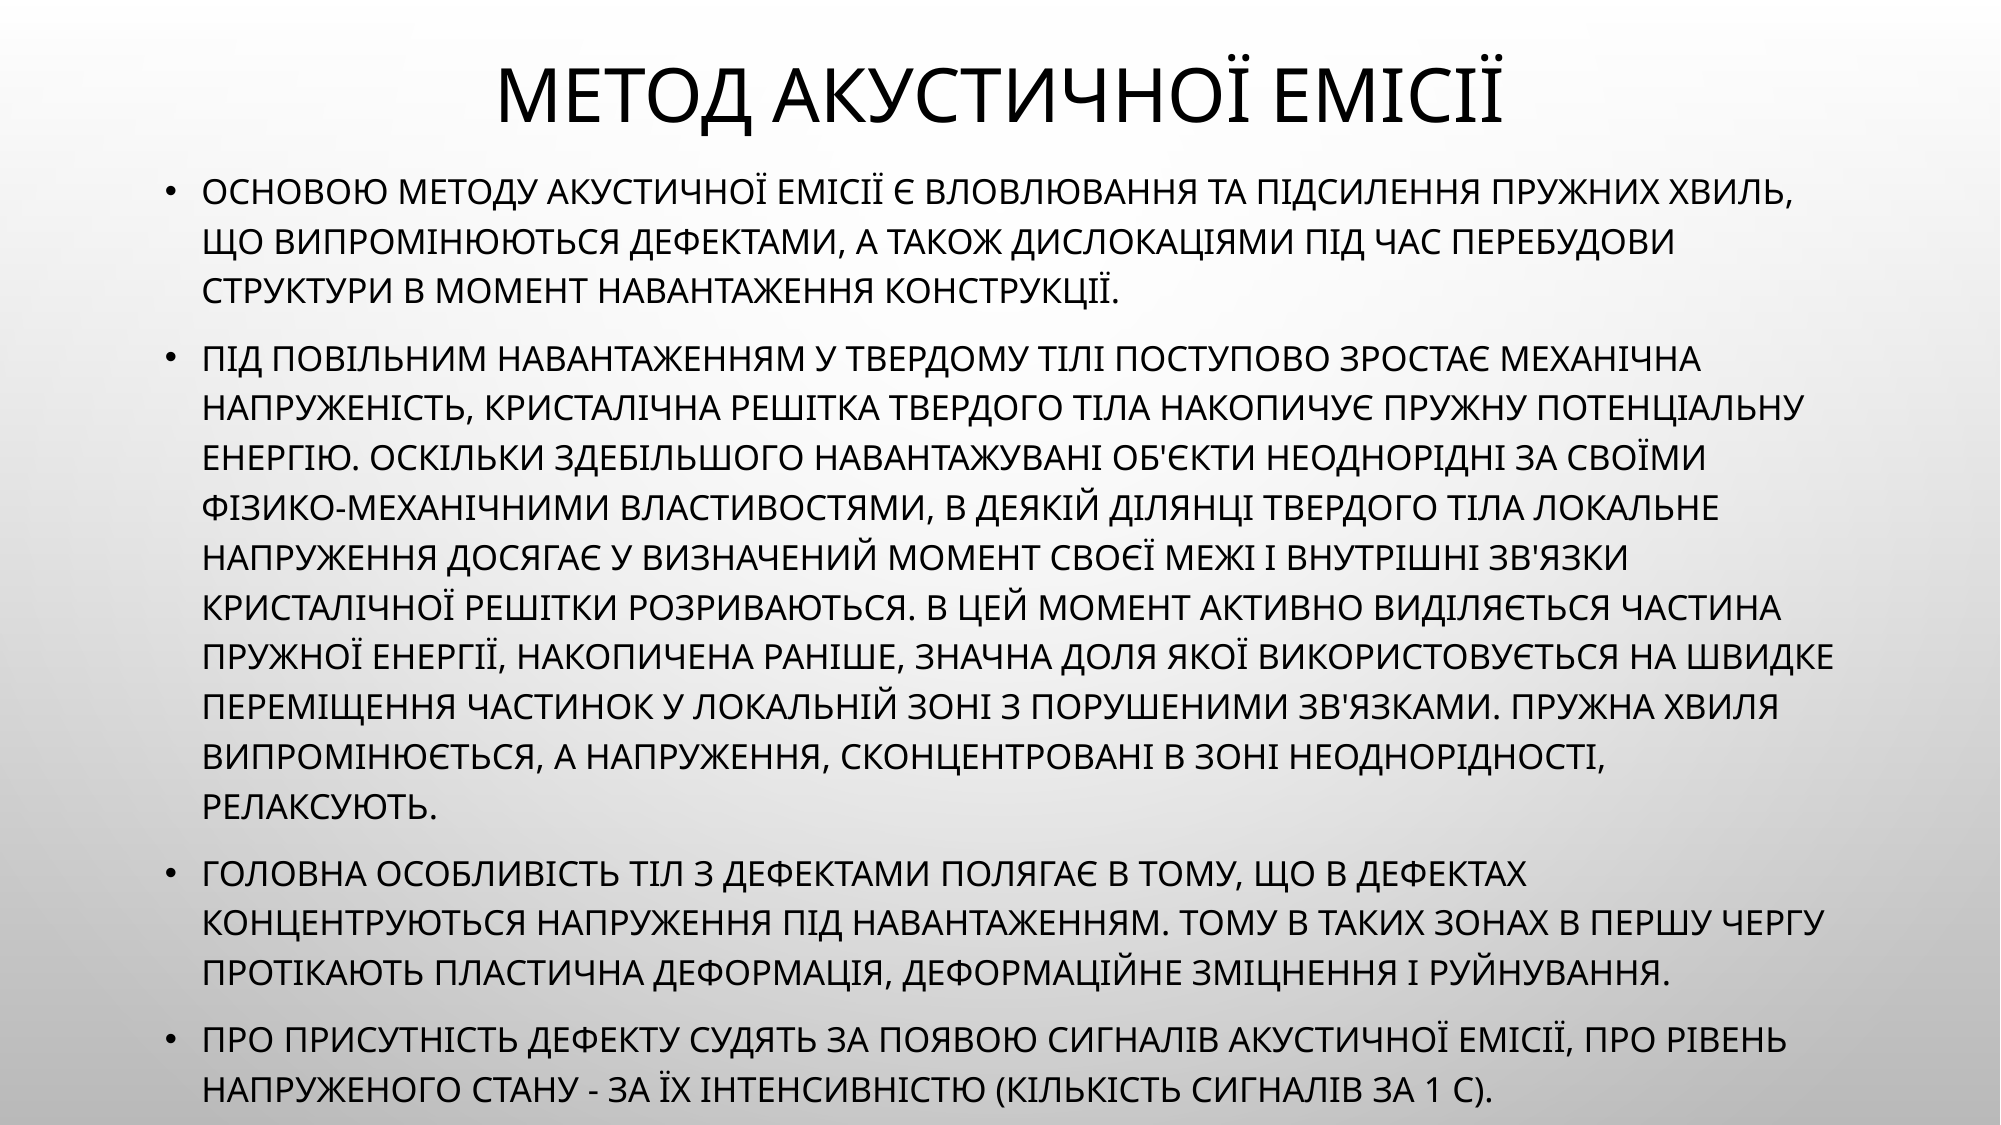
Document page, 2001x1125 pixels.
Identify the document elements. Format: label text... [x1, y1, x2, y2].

picture [0, 0, 2000, 1125]
list Основою методу акустичної емісії є вловлювання та підсилення пружних хвиль, що випромінюються дефектами, а також дислокаціями під час перебудови структури в момент навантаження конструкції. Під повільним навантаженням у твердому тілі поступово зростає механічна напруженість, кристалічна решітка твердого тіла накопичує пружну потенціальну енергію. Оскільки здебільшого навантажувані об'єкти неоднорідні за своїми фізико-механічними властивостями, в деякій ділянці твердого тіла локальне напруження досягає у визначений момент своєї межі і внутрішні зв'язки кристалічної решітки розриваються. В цей момент активно виділяється частина пружної енергії, накопичена раніше, значна доля якої використовується на швидке переміщення частинок у локальній зоні з порушеними зв'язками. Пружна хвиля випромінюється, а напруження, сконцентровані в зоні неоднорідності, релаксують. Головна особливість тіл з дефектами полягає в тому, що в дефектах концентруються напруження під навантаженням. Тому в таких зонах в першу чергу протікають пластична деформація, деформаційне зміцнення і руйнування. Про присутність дефекту судять за появою сигналів акустичної емісії, про рівень напруженого стану - за їх інтенсивністю (кількість сигналів за 1 с). [149, 154, 1851, 1125]
title метод акустичної емісіЇ [149, 42, 1851, 154]
